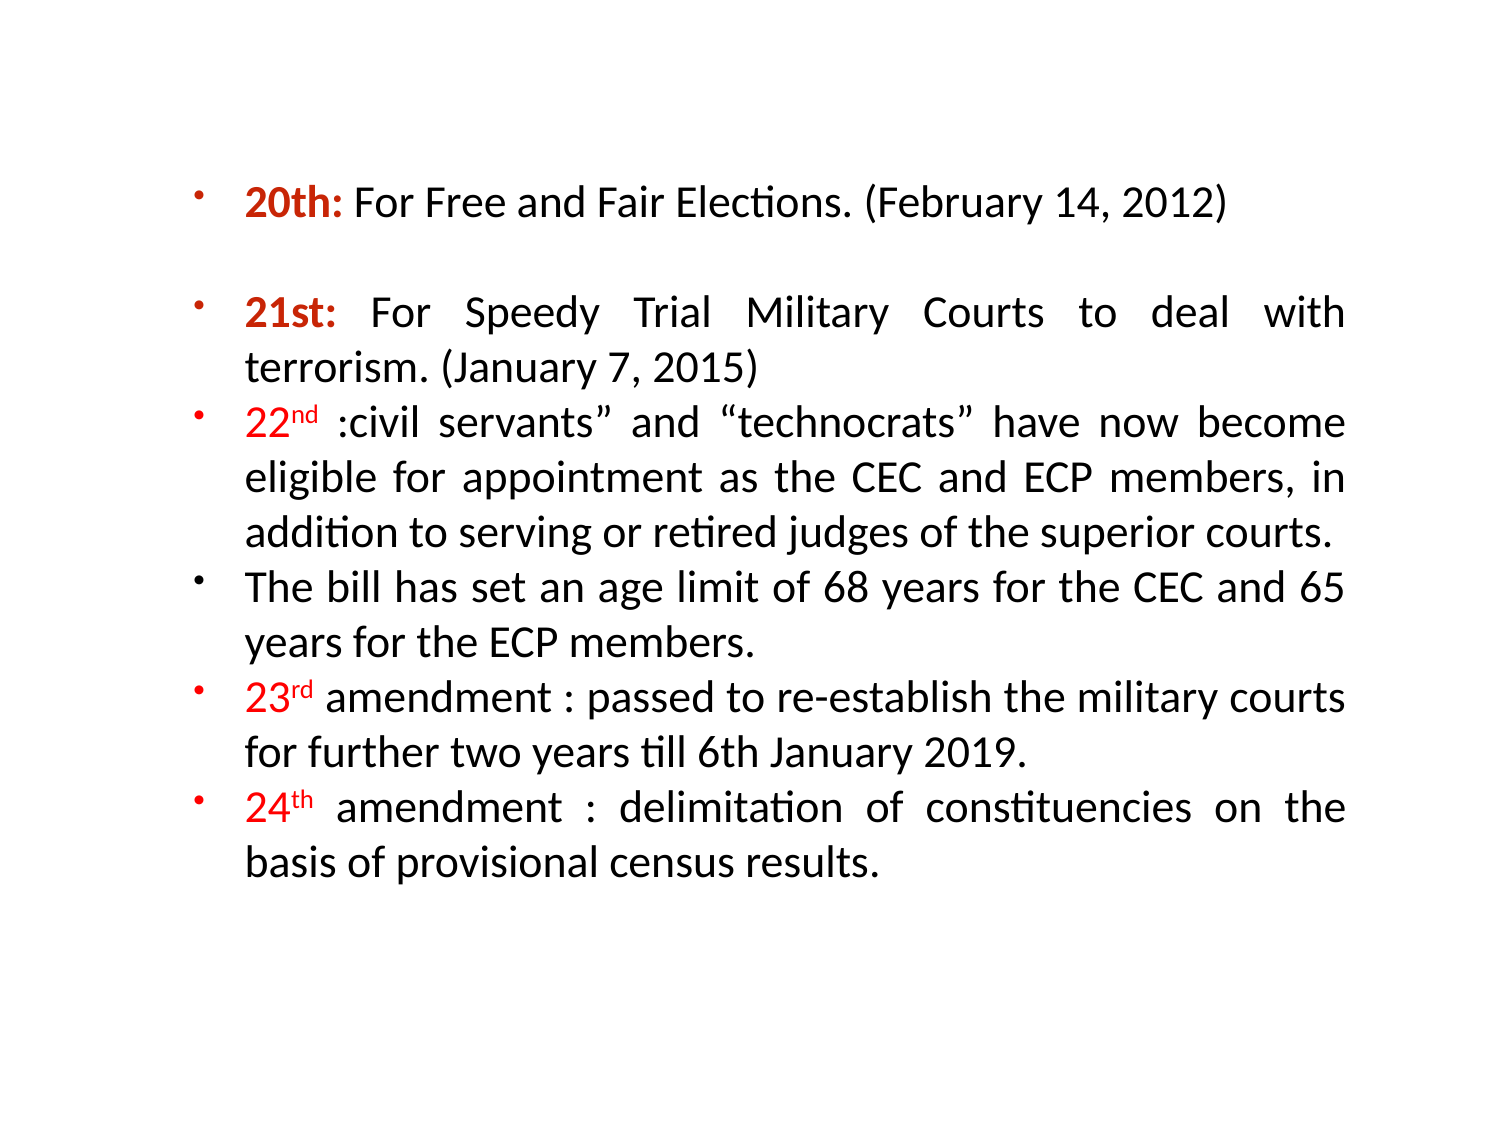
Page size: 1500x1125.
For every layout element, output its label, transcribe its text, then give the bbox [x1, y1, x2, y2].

text_box 20th: For Free and Fair Elections. (February 14, 2012) 21st: For Speedy Trial Military Courts to deal with terrorism. (January 7, 2015) 22nd :civil servants” and “technocrats” have now become eligible for appointment as the CEC and ECP members, in addition to serving or retired judges of the superior courts. The bill has set an age limit of 68 years for the CEC and 65 years for the ECP members. 23rd amendment : passed to re-establish the military courts for further two years till 6th January 2019. 24th amendment : delimitation of constituencies on the basis of provisional census results. [187, 166, 1353, 893]
